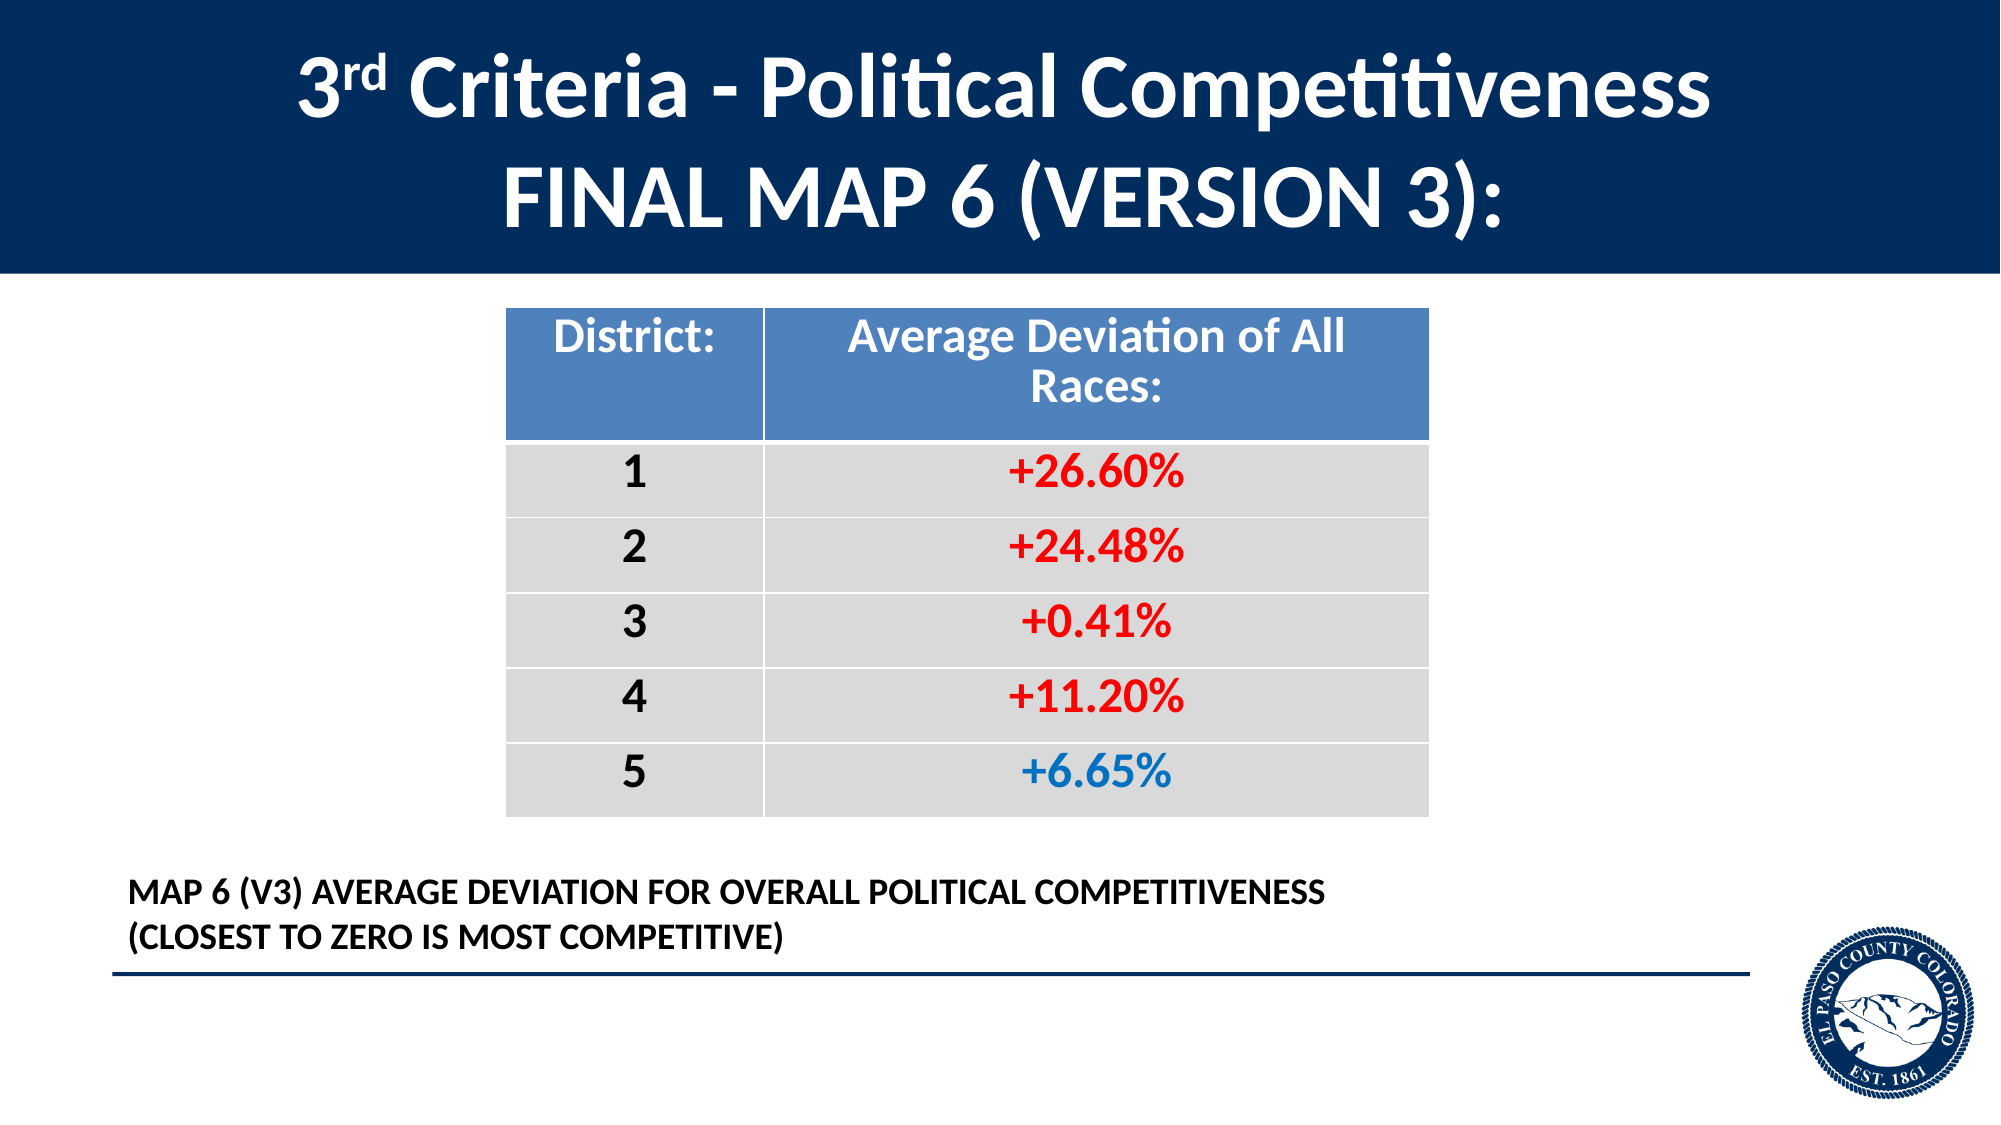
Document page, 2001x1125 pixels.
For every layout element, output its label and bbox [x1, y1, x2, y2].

table_cell [765, 445, 1429, 517]
table_cell [506, 594, 763, 667]
text_box [112, 971, 1751, 1053]
table_cell [765, 594, 1429, 667]
table_cell [506, 669, 763, 742]
table_cell [506, 445, 763, 517]
table_cell [765, 518, 1429, 592]
picture [1795, 919, 1980, 1105]
table_header [765, 308, 1429, 440]
table_cell [765, 744, 1429, 817]
text_box [0, 0, 2000, 364]
text_box [112, 834, 1958, 965]
table_header [506, 308, 763, 440]
table_cell [506, 518, 763, 592]
table_cell [506, 744, 763, 817]
table_cell [765, 669, 1429, 742]
